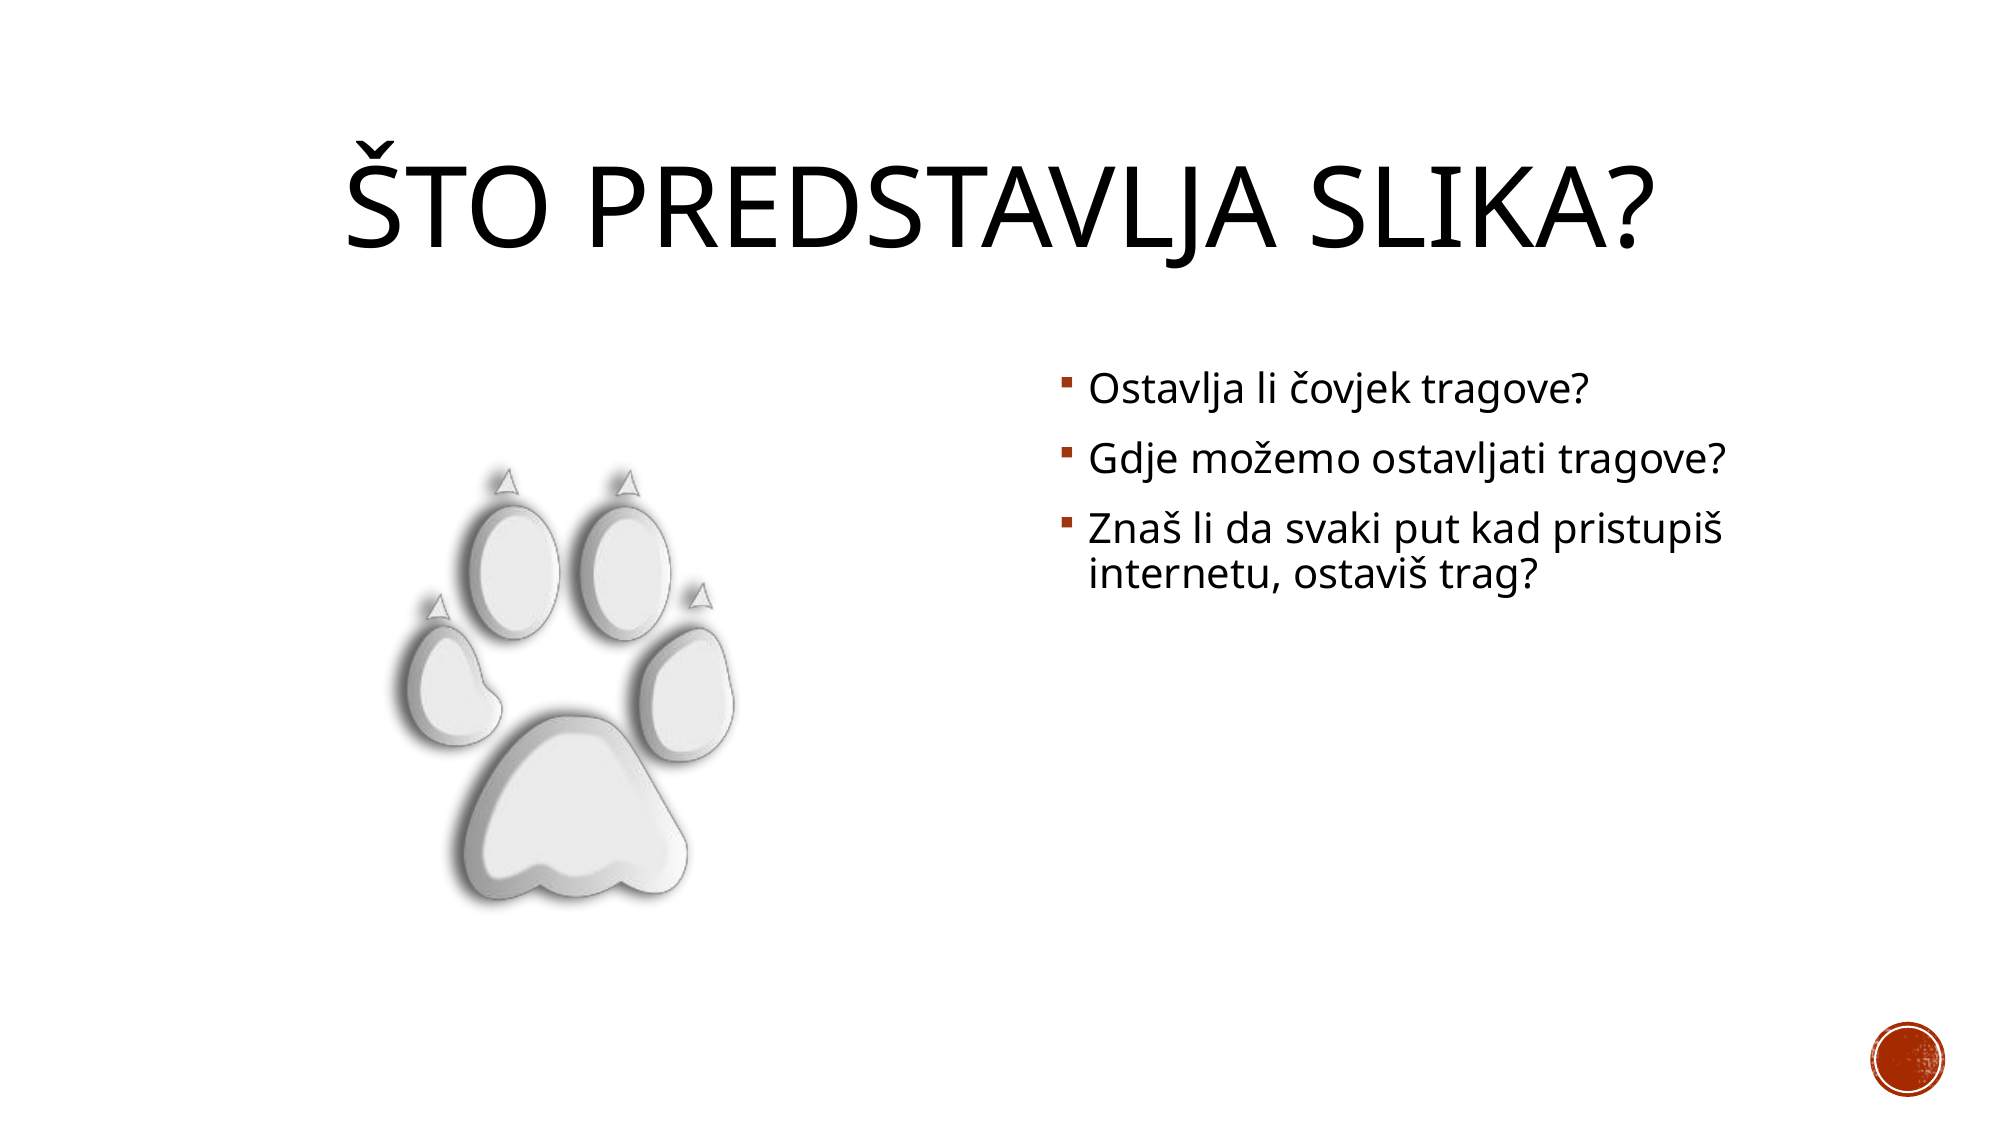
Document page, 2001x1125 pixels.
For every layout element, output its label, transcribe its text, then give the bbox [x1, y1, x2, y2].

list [385, 455, 747, 919]
title Što predstavlja slika? [175, 79, 1826, 344]
picture [381, 451, 749, 921]
list Ostavlja li čovjek tragove? Gdje možemo ostavljati tragove? Znaš li da svaki put kad pristupiš internetu, ostaviš trag? [1043, 360, 1824, 1013]
